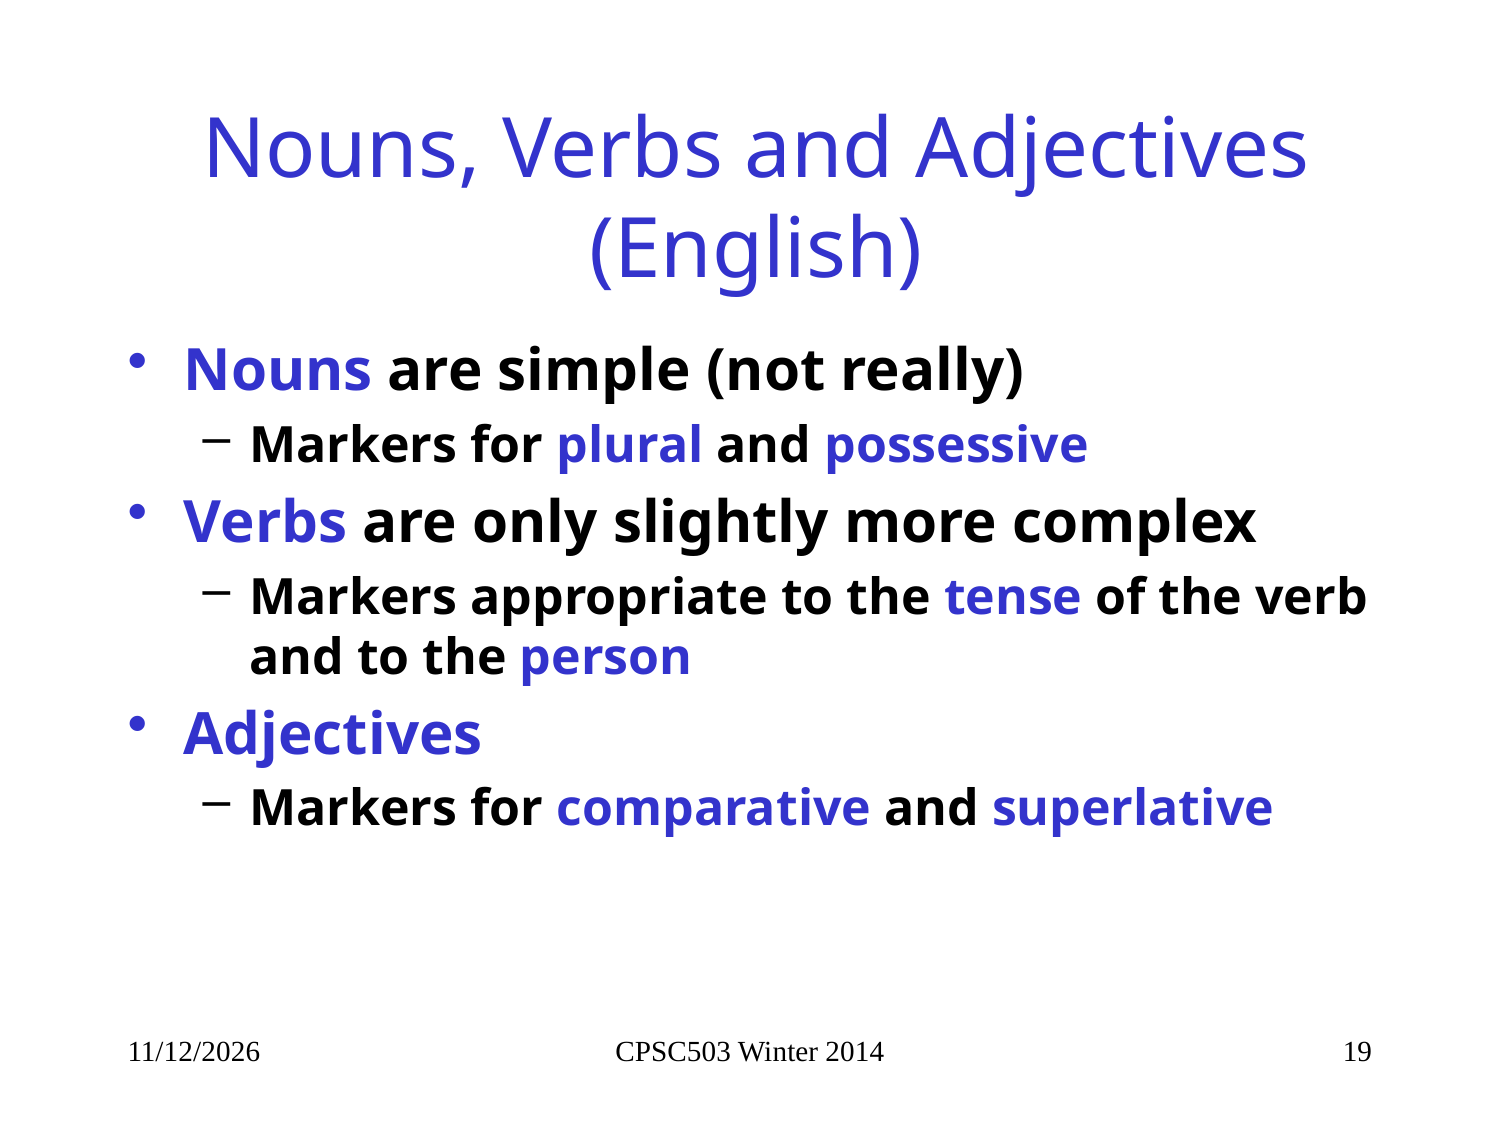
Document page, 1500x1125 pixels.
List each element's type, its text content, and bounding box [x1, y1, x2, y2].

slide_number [112, 1024, 426, 1101]
title Nouns, Verbs and Adjectives (English) [62, 99, 1451, 288]
list Nouns are simple (not really) Markers for plural and possessive Verbs are only slightly more complex Markers appropriate to the tense of the verb and to the person Adjectives Markers for comparative and superlative [112, 324, 1388, 1001]
slide_number 19 [1074, 1024, 1388, 1101]
footer CPSC503 Winter 2014 [512, 1024, 988, 1101]
